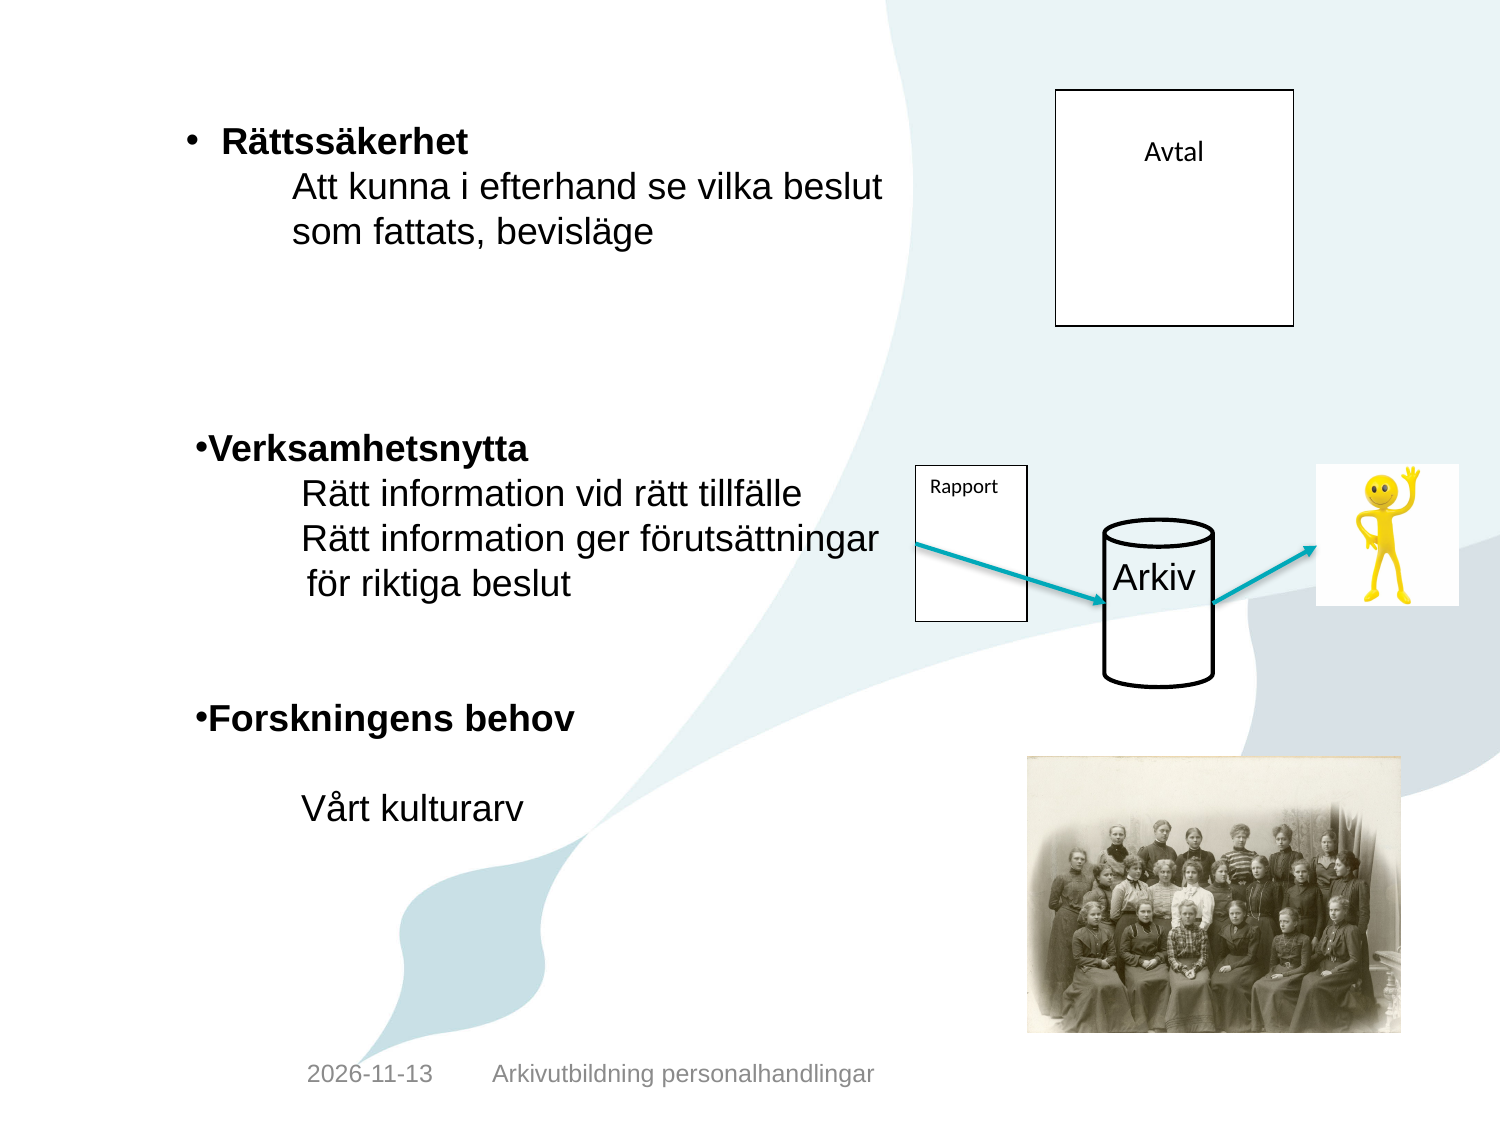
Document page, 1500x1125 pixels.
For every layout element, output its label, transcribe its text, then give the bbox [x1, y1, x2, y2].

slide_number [291, 1042, 477, 1103]
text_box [1026, 543, 1107, 604]
text_box Avtal [1055, 89, 1294, 327]
footer Arkivutbildning personalhandlingar [477, 1042, 1070, 1103]
text_box Rapport [915, 554, 1028, 622]
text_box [1212, 545, 1318, 604]
text_box Rättssäkerhet Att kunna i efterhand se vilka beslut som fattats, bevisläge [171, 109, 922, 260]
subtitle Verksamhetsnytta Rätt information vid rätt tillfälle Rätt information ger förutsättningar för riktiga beslut Forskningens behov Vårt kulturarv [180, 371, 901, 668]
text_box [1102, 517, 1215, 545]
picture [0, 0, 1500, 1125]
text_box [1102, 605, 1215, 690]
text_box Rapport [915, 465, 1028, 571]
text_box Arkiv [1110, 545, 1211, 605]
